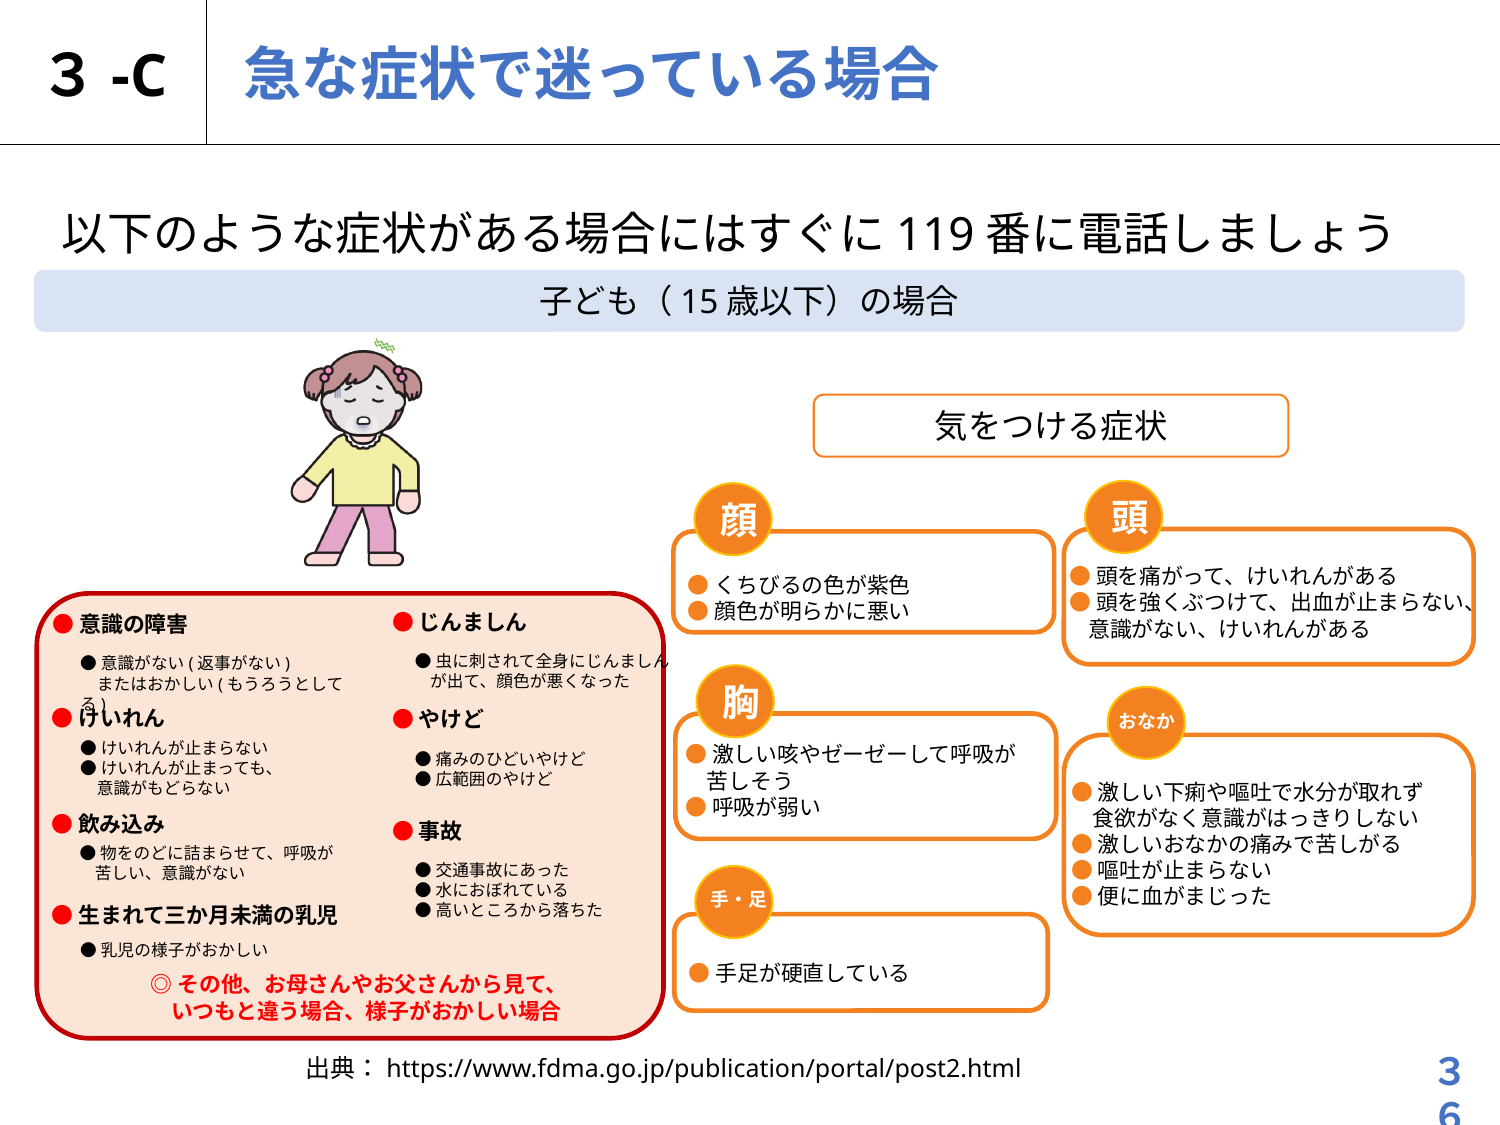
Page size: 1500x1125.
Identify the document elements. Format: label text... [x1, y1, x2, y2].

text_box 気をつける症状 [812, 393, 1290, 458]
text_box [723, 866, 1048, 1011]
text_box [1056, 686, 1486, 935]
text_box 以下のような症状がある場合にはすぐに119番に電話しましょう [46, 180, 1422, 268]
text_box ３-C [0, 0, 207, 147]
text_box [673, 483, 1054, 633]
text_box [36, 593, 723, 1039]
text_box 出典：https://www.fdma.go.jp/publication/portal/post2.html [290, 1045, 1210, 1091]
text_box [723, 665, 1100, 839]
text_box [1054, 480, 1500, 665]
title 急な症状で迷っている場合 [228, 36, 1472, 116]
picture [289, 333, 425, 574]
text_box ３６ [1399, 1063, 1500, 1123]
text_box 子ども（15歳以下）の場合 [32, 268, 1466, 333]
